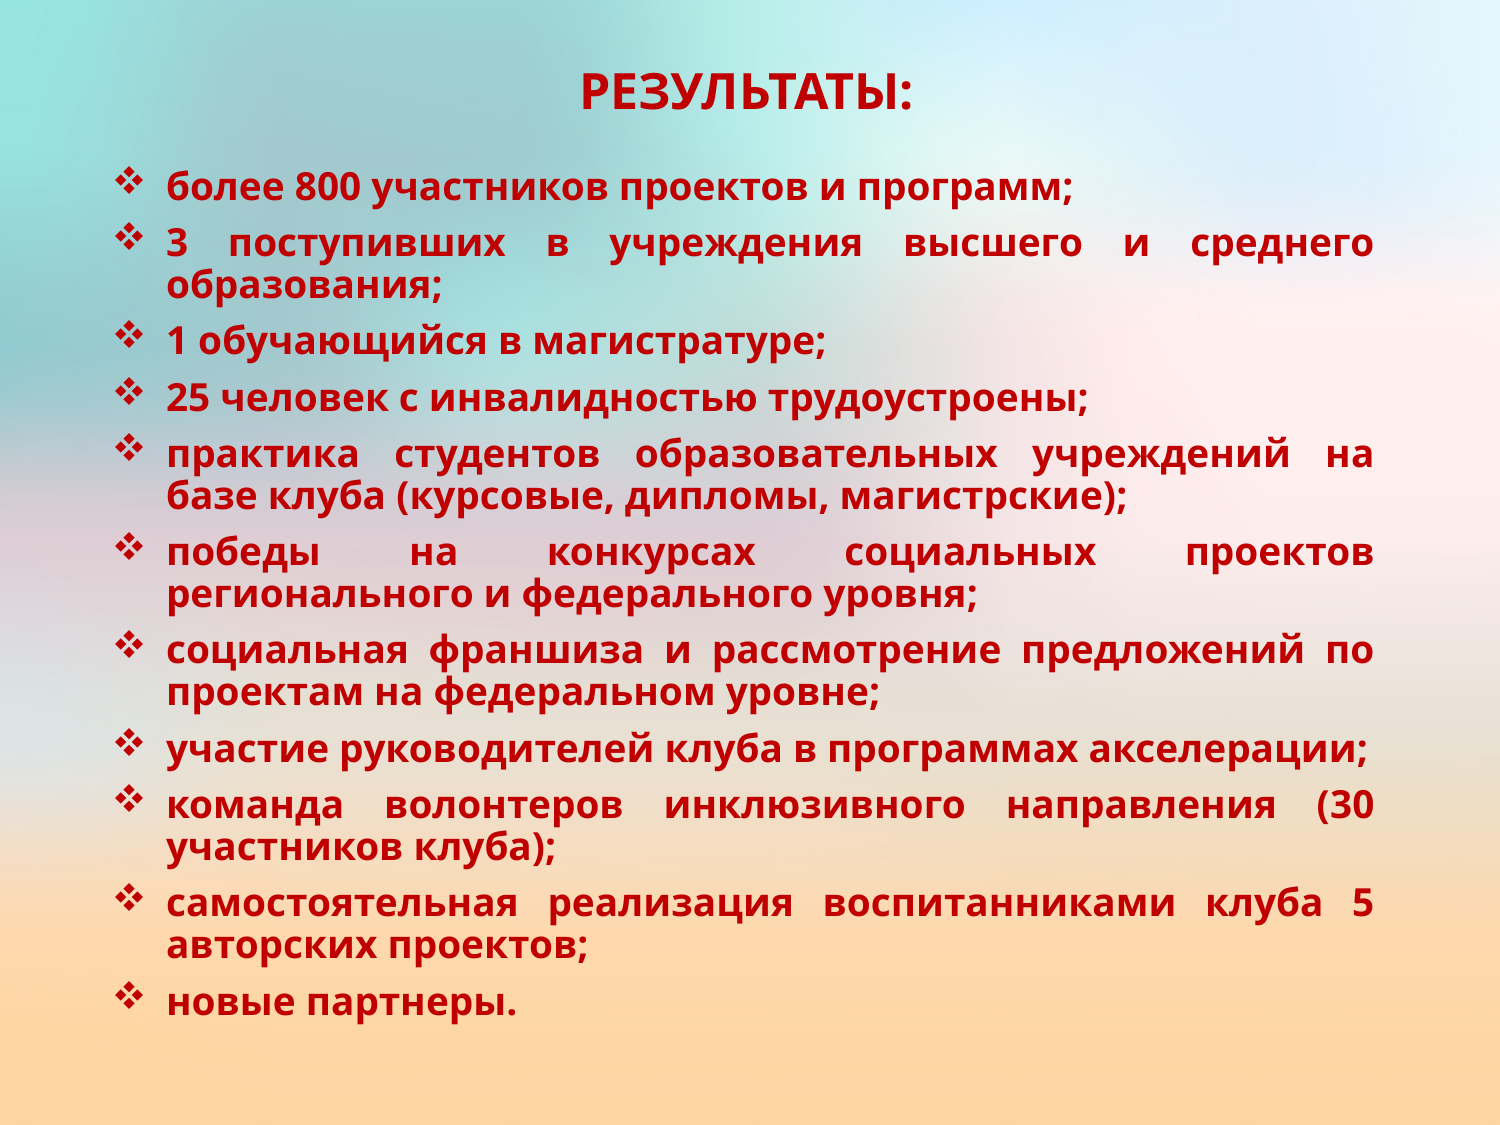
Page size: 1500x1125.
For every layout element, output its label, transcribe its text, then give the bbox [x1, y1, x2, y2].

title РЕЗУЛЬТАТЫ: [564, 37, 935, 149]
picture [0, 0, 1500, 1125]
list более 800 участников проектов и программ; 3 поступивших в учреждения высшего и среднего образования; 1 обучающийся в магистратуре; 25 человек с инвалидностью трудоустроены; практика студентов образовательных учреждений на базе клуба (курсовые, дипломы, магистрские); победы на конкурсах социальных проектов регионального и федерального уровня; социальная франшиза и рассмотрение предложений по проектам на федеральном уровне; участие руководителей клуба в программах акселерации; команда волонтеров инклюзивного направления (30 участников клуба); самостоятельная реализация воспитанниками клуба 5 авторских проектов; новые партнеры. [96, 158, 1391, 1063]
